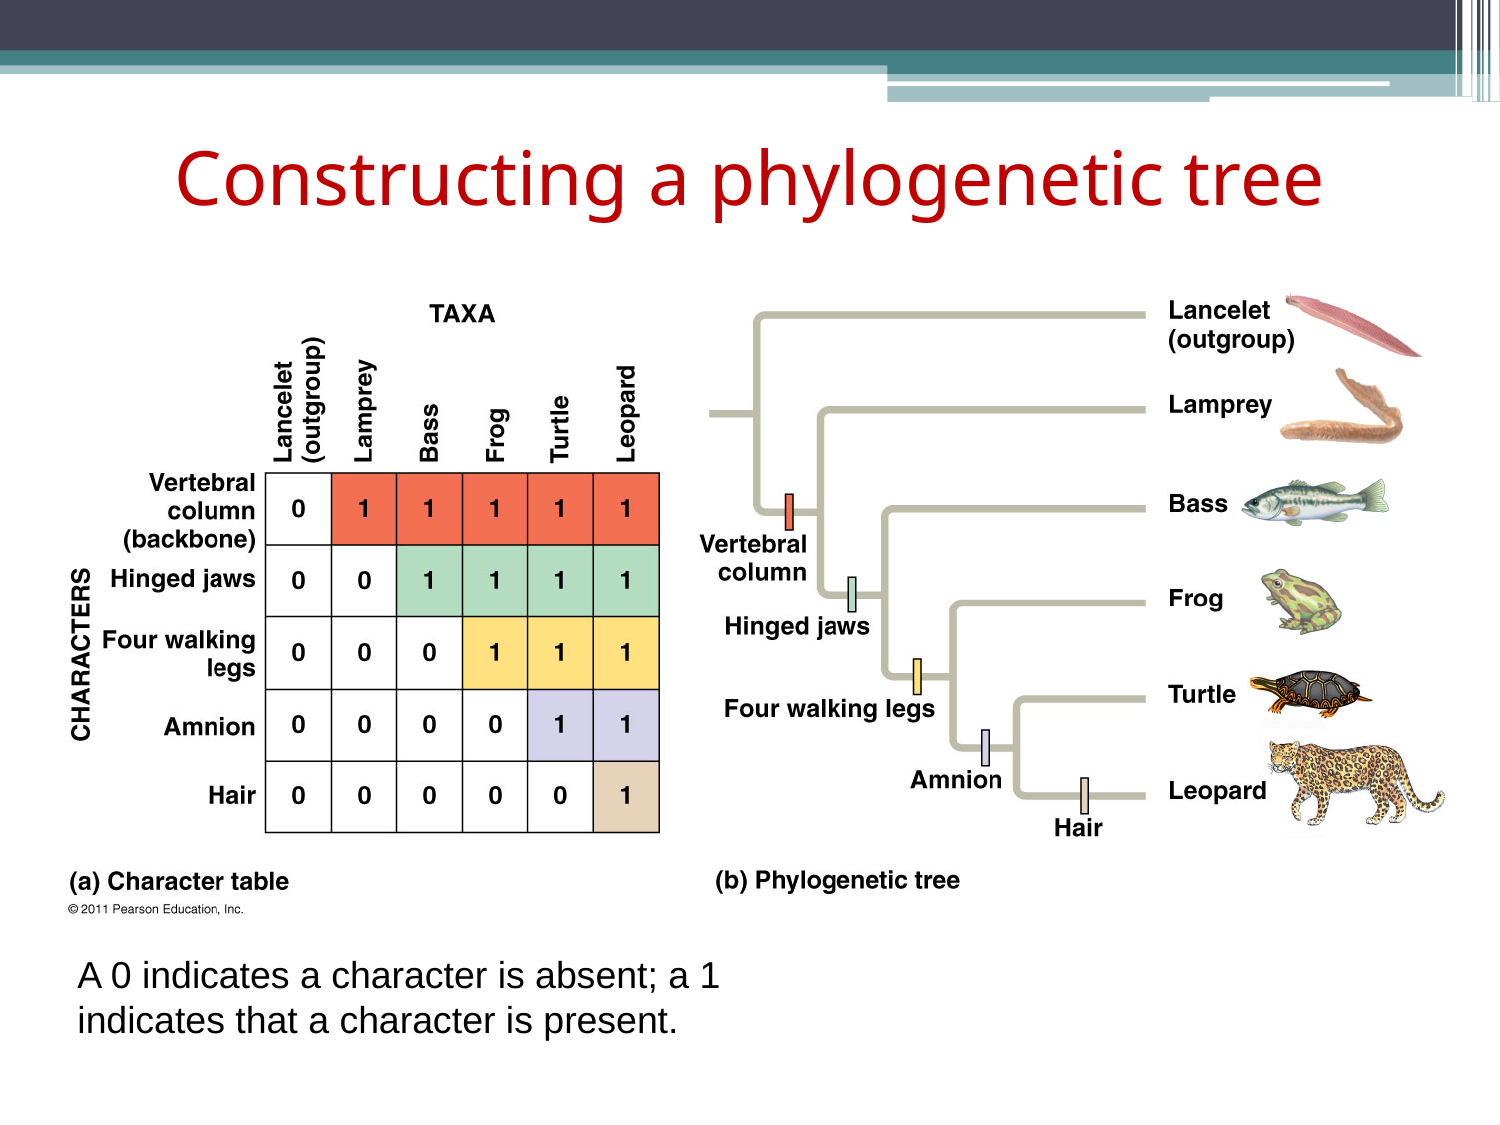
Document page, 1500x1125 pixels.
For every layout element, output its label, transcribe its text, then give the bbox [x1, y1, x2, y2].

text_box A 0 indicates a character is absent; a 1 indicates that a character is present. [62, 943, 750, 1050]
title Constructing a phylogenetic tree [75, 87, 1425, 263]
picture [62, 287, 1456, 925]
